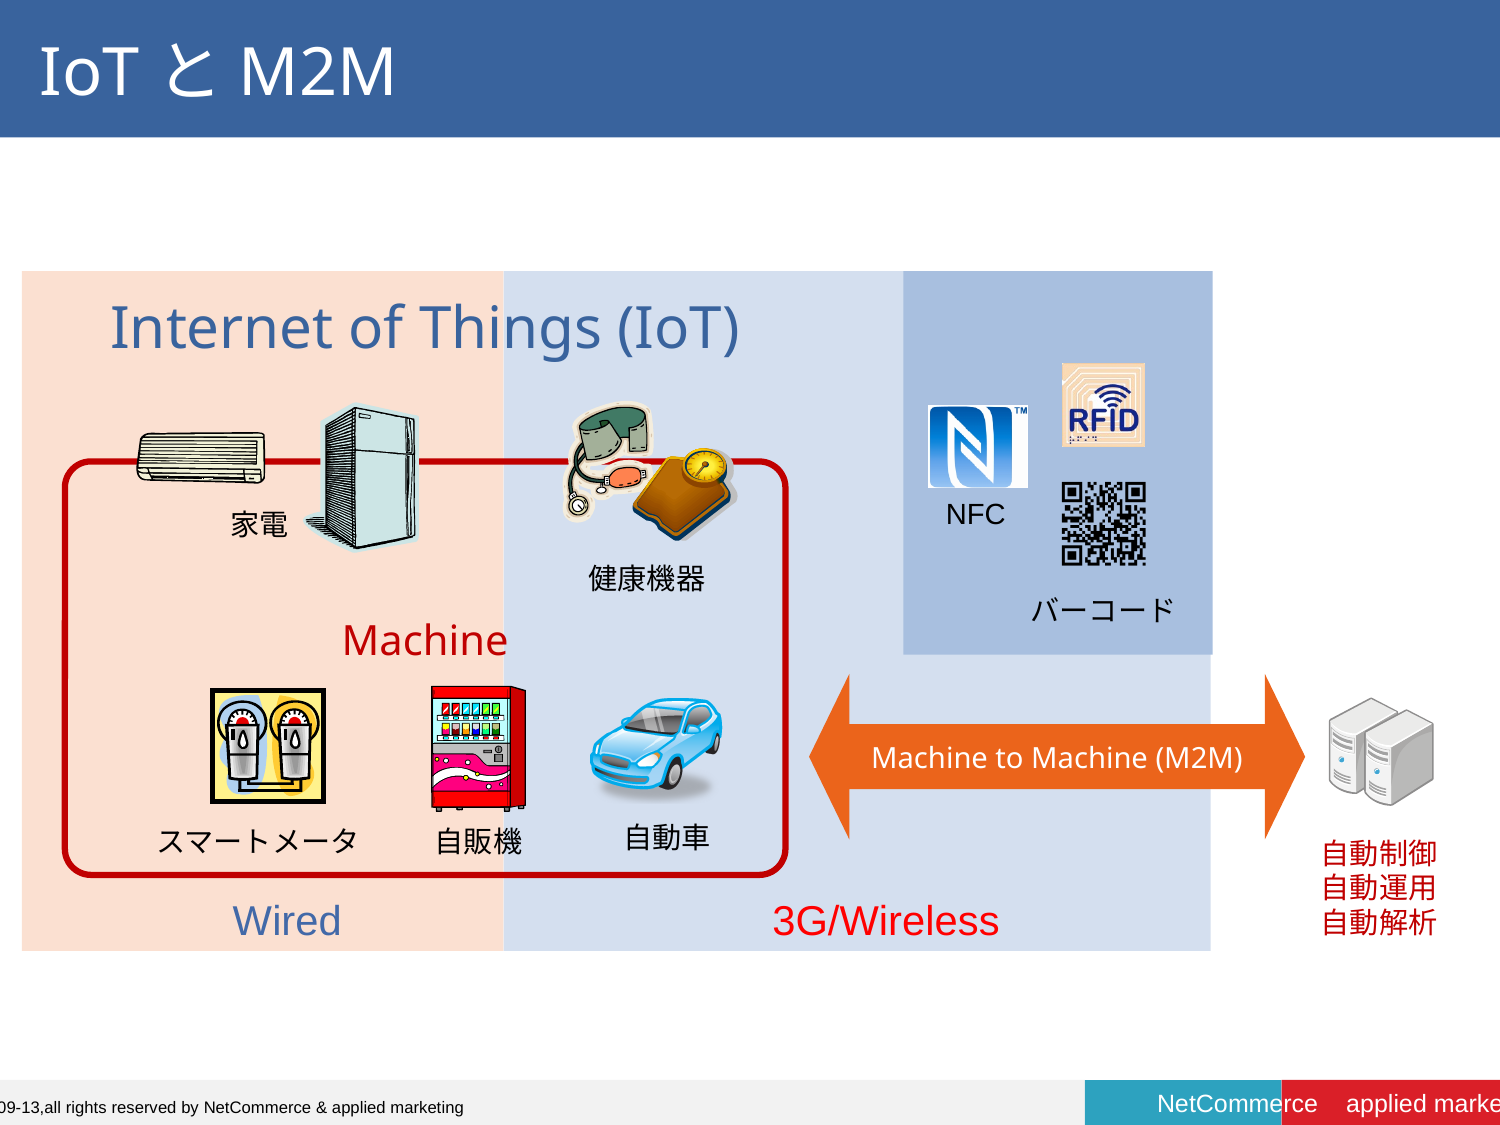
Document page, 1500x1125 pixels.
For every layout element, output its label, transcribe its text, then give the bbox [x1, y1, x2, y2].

text_box 自動車 [608, 812, 726, 863]
text_box バーコード [1015, 585, 1192, 636]
text_box [504, 271, 1211, 951]
text_box 自販機 [419, 815, 538, 866]
text_box 自動制御 自動運用 自動解析 [1305, 827, 1453, 948]
text_box Internet of Things (IoT) [95, 282, 755, 368]
text_box 家電 [215, 499, 295, 549]
text_box 健康機器 [573, 552, 721, 603]
text_box Wired [217, 886, 357, 952]
picture [300, 402, 420, 554]
picture [583, 661, 726, 805]
picture [1049, 470, 1157, 578]
picture [1328, 697, 1434, 807]
text_box [21, 271, 504, 951]
text_box Machine [64, 461, 786, 875]
picture [430, 685, 527, 813]
picture [560, 398, 739, 542]
title IoTとM2M [24, 24, 1375, 113]
text_box Machine to Machine (M2M) [809, 673, 1306, 840]
text_box スマートメータ [141, 815, 375, 866]
text_box NFC [930, 496, 1021, 538]
text_box [903, 271, 1213, 655]
picture [135, 428, 266, 485]
picture [210, 685, 329, 807]
text_box 3G/Wireless [757, 886, 1015, 952]
picture [1061, 363, 1145, 447]
picture [927, 404, 1028, 488]
